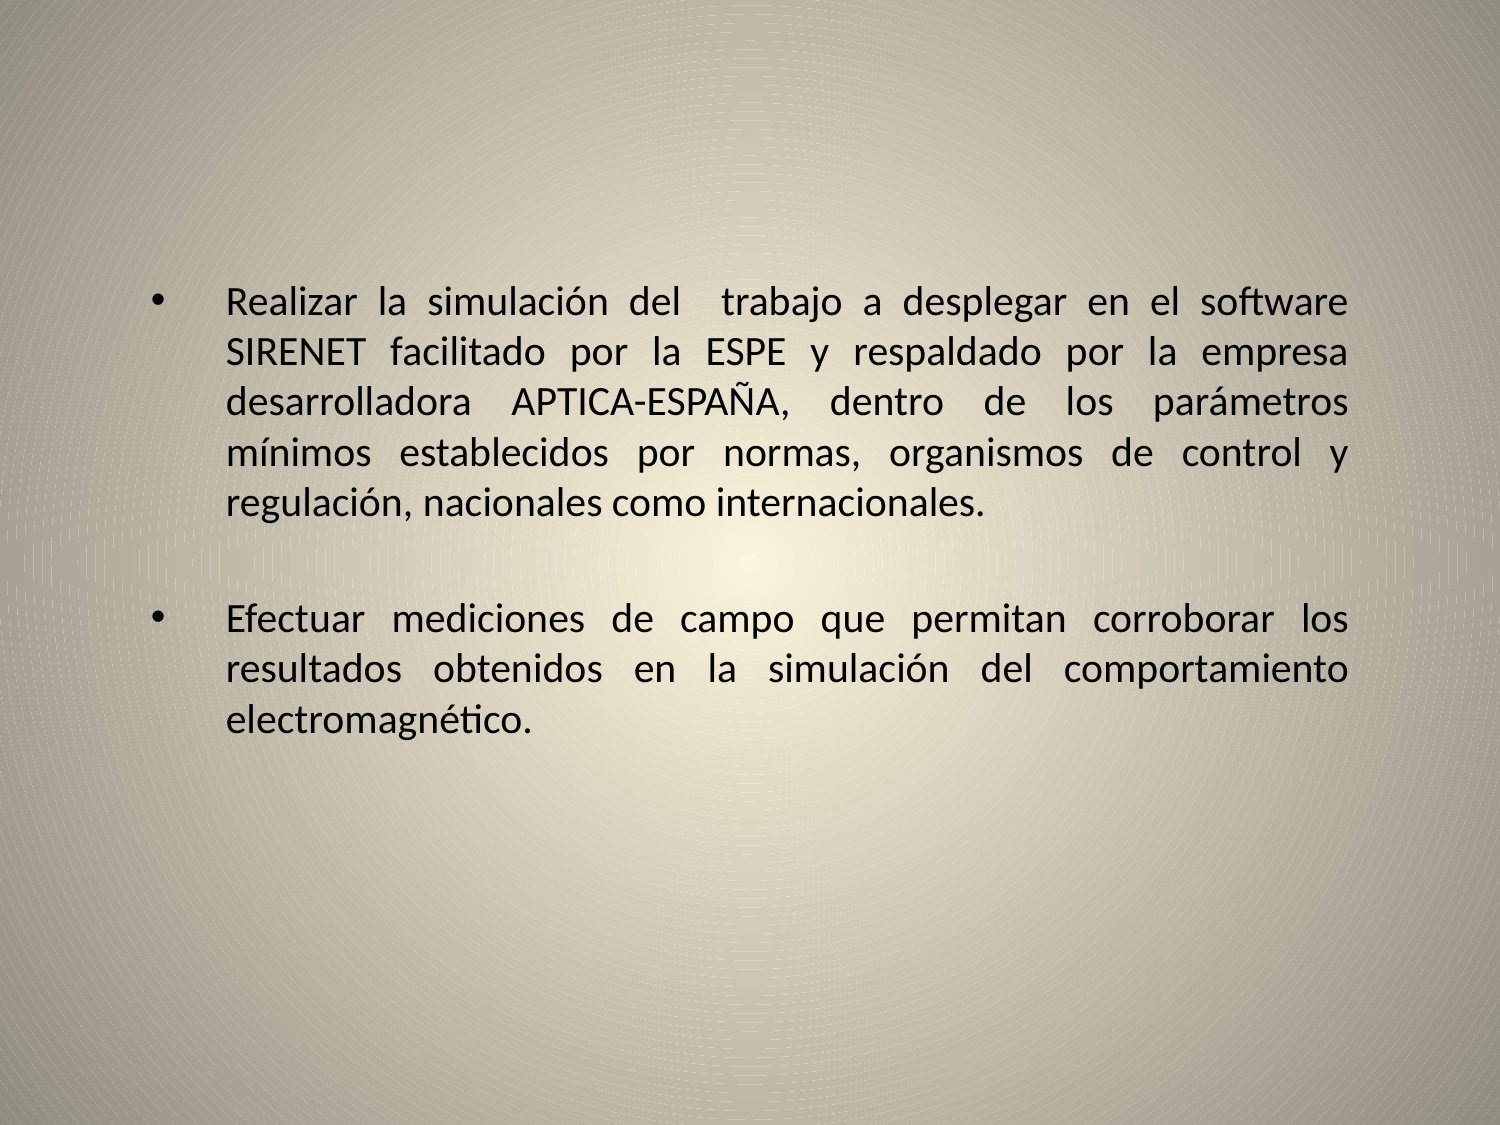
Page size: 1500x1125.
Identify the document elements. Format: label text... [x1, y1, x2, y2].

subtitle Realizar la simulación del trabajo a desplegar en el software SIRENET facilitado por la ESPE y respaldado por la empresa desarrolladora APTICA-ESPAÑA, dentro de los parámetros mínimos establecidos por normas, organismos de control y regulación, nacionales como internacionales. Efectuar mediciones de campo que permitan corroborar los resultados obtenidos en la simulación del comportamiento electromagnético. [135, 208, 1365, 929]
